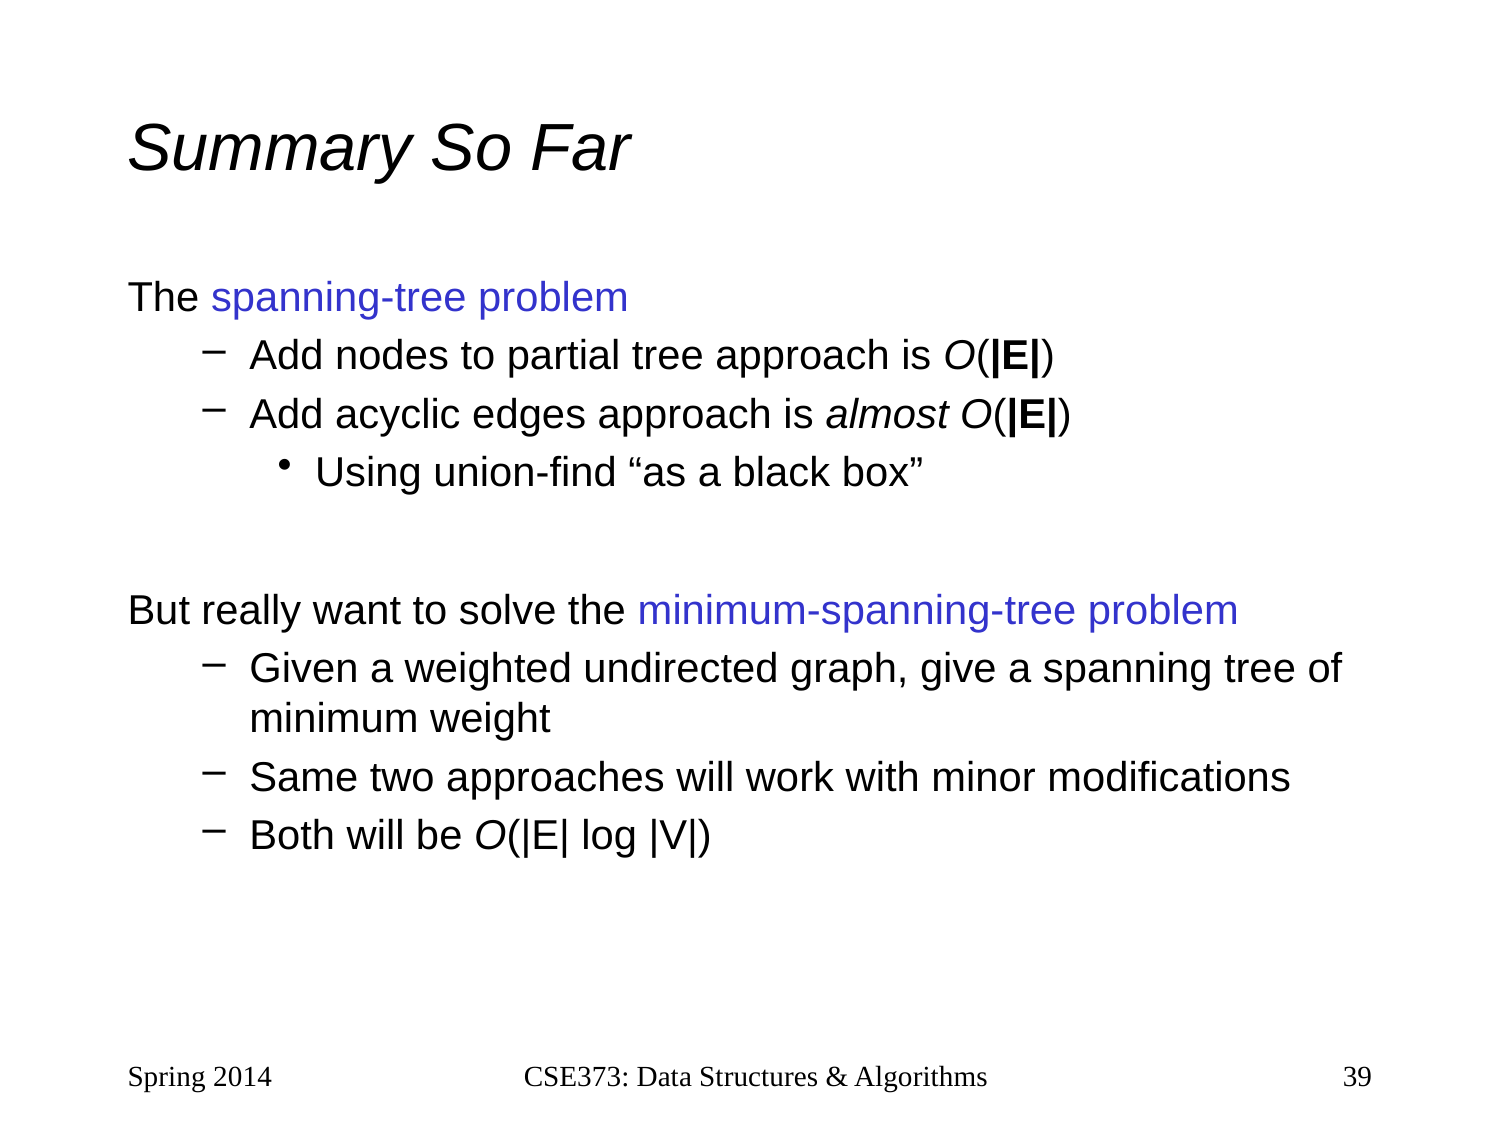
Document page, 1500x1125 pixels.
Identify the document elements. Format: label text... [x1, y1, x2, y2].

slide_number Spring 2014 [112, 1049, 426, 1125]
footer CSE373: Data Structures & Algorithms [474, 1049, 1038, 1125]
list The spanning-tree problem Add nodes to partial tree approach is O(|E|) Add acyclic edges approach is almost O(|E|) Using union-find “as a black box” But really want to solve the minimum-spanning-tree problem Given a weighted undirected graph, give a spanning tree of minimum weight Same two approaches will work with minor modifications Both will be O(|E| log |V|) [112, 262, 1388, 1001]
slide_number 39 [1074, 1049, 1388, 1125]
title Summary So Far [112, 49, 1388, 238]
